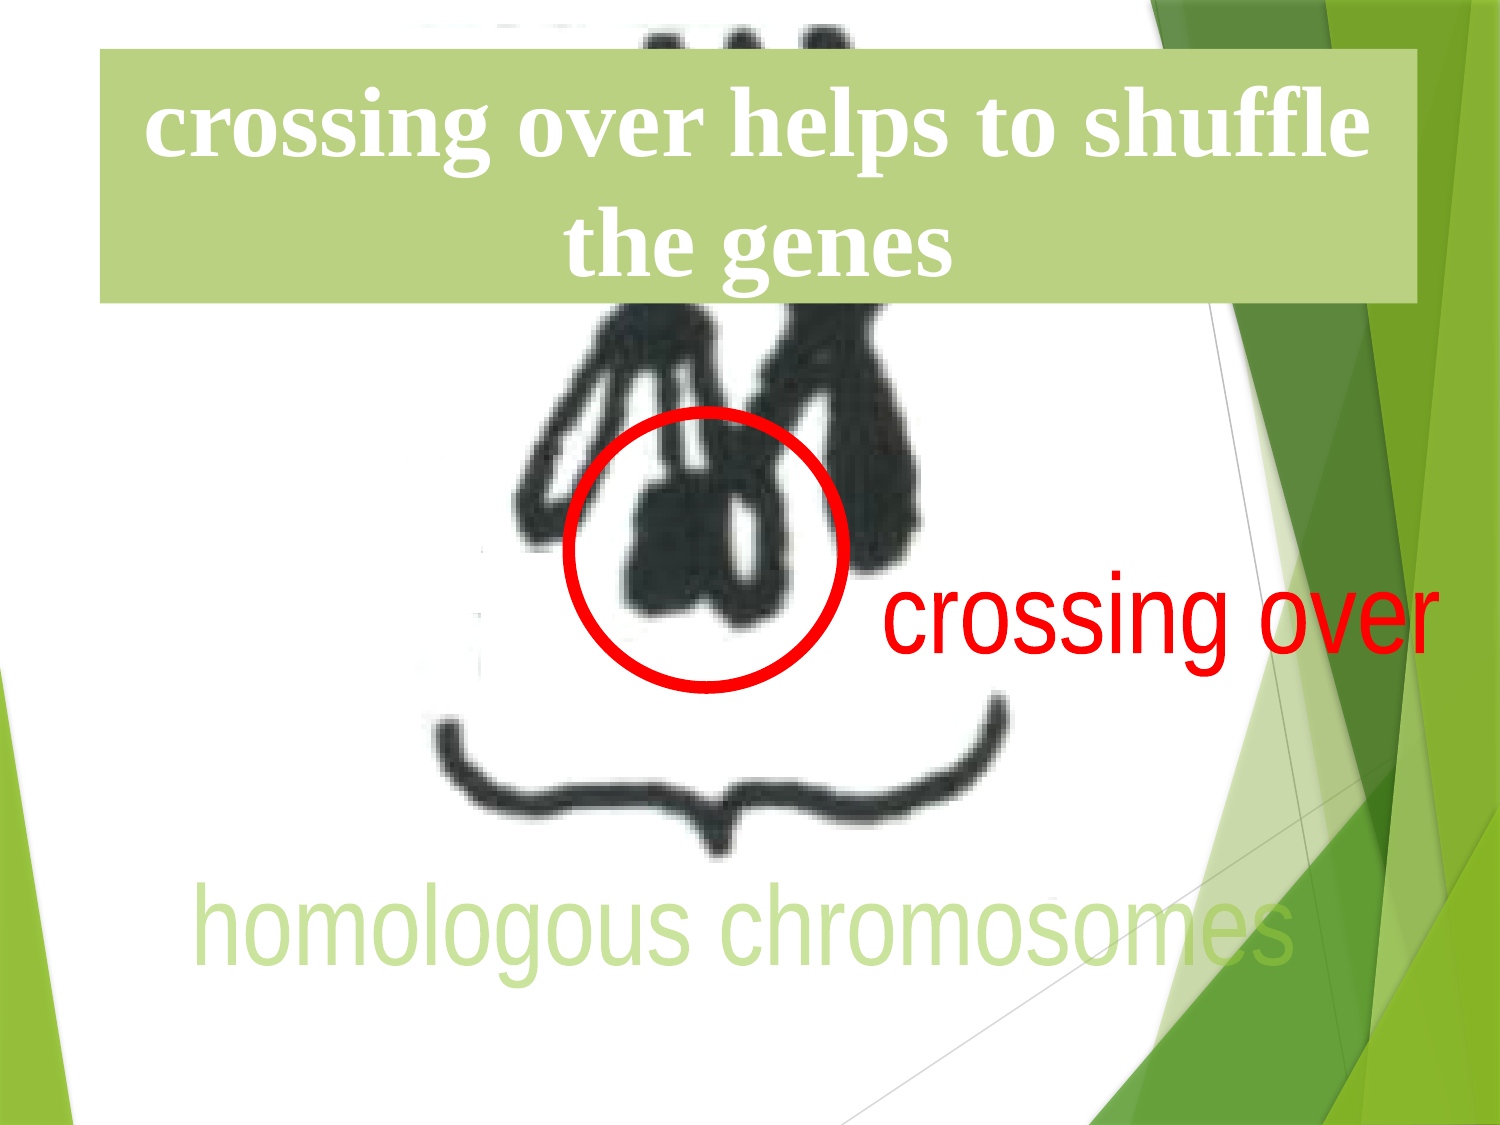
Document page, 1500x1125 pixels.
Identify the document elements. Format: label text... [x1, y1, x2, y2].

text_box crossing over helps to shuffle the genes [99, 48, 357, 304]
text_box crossing over helps to shuffle the genes [1089, 48, 1418, 304]
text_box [568, 411, 1440, 688]
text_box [361, 24, 1086, 901]
